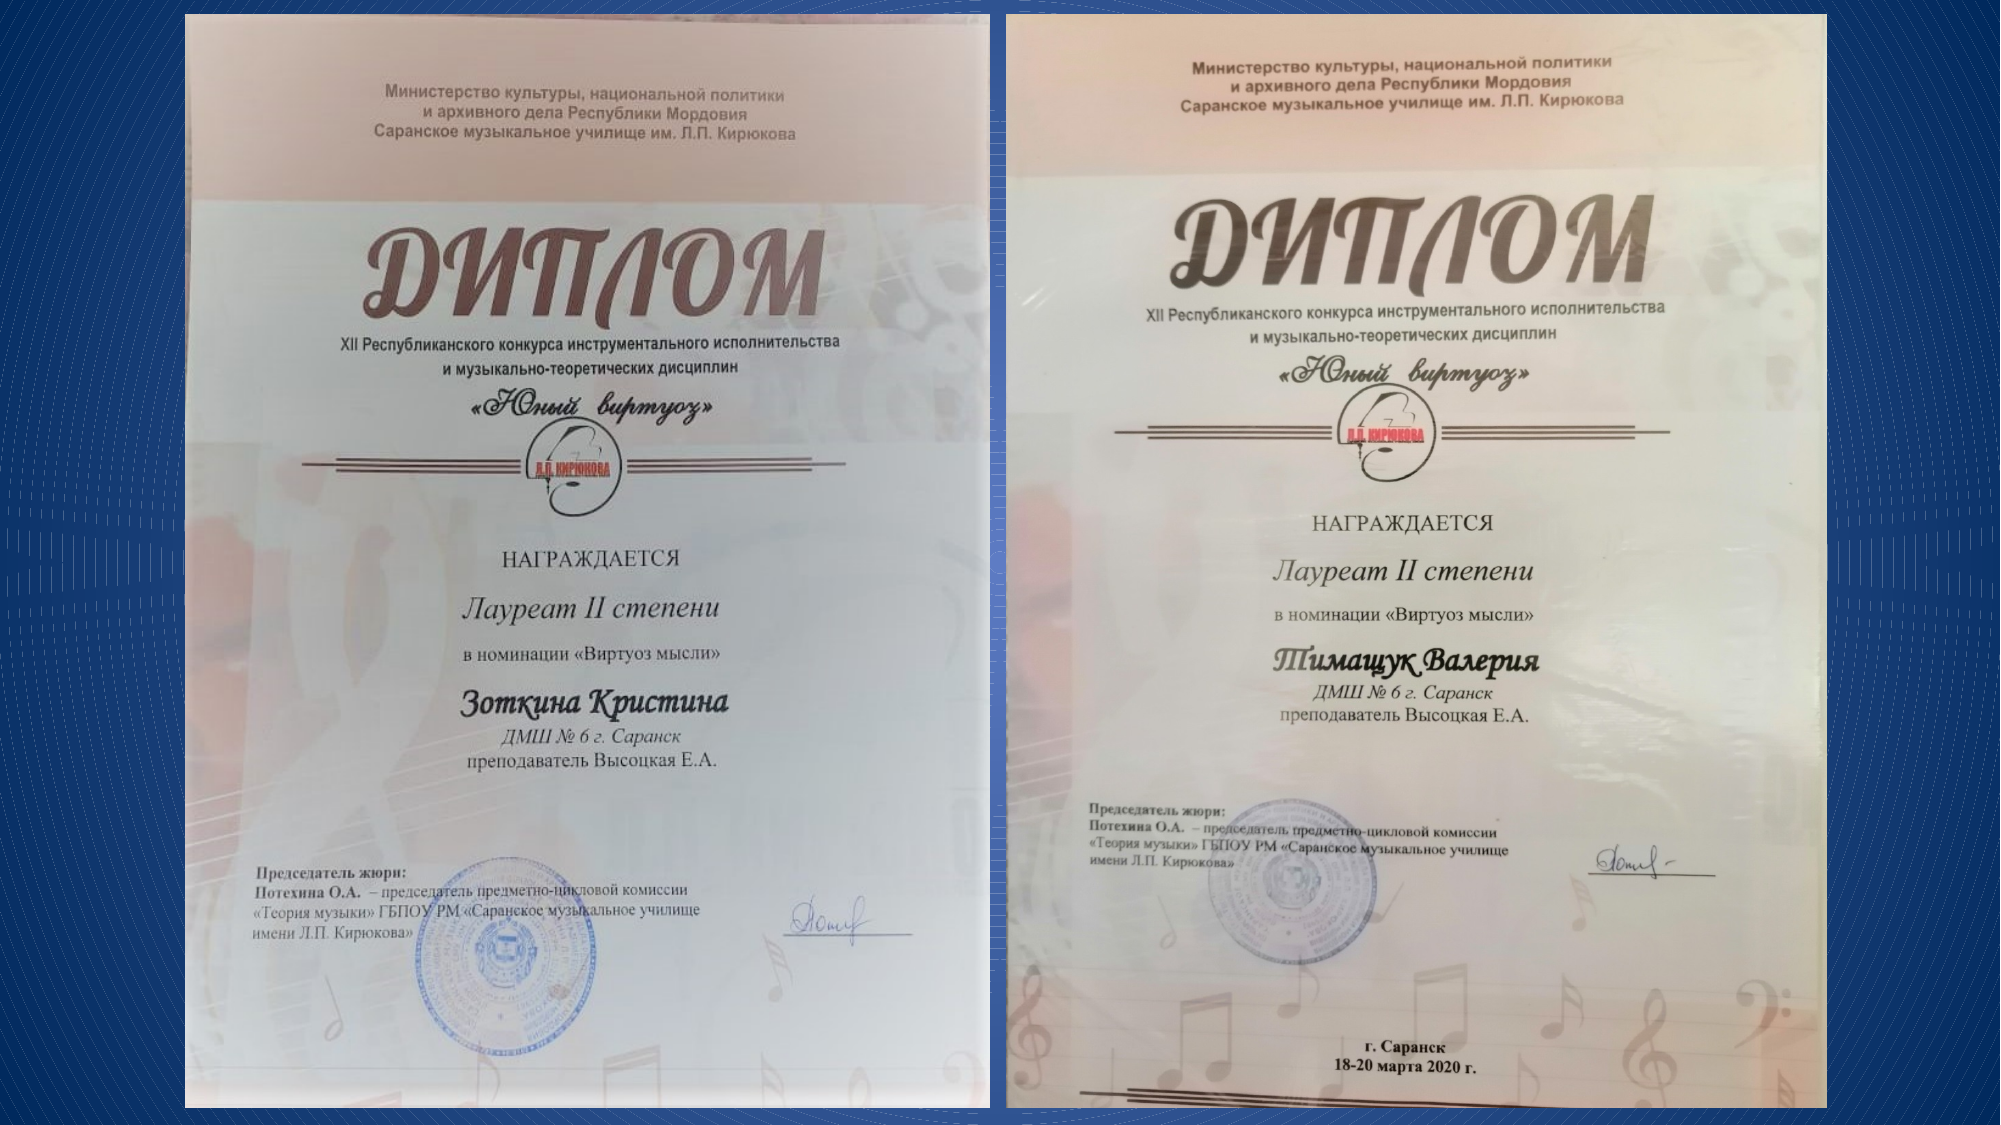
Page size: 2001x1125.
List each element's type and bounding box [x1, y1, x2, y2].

picture [184, 14, 990, 1108]
picture [1006, 14, 1827, 1108]
